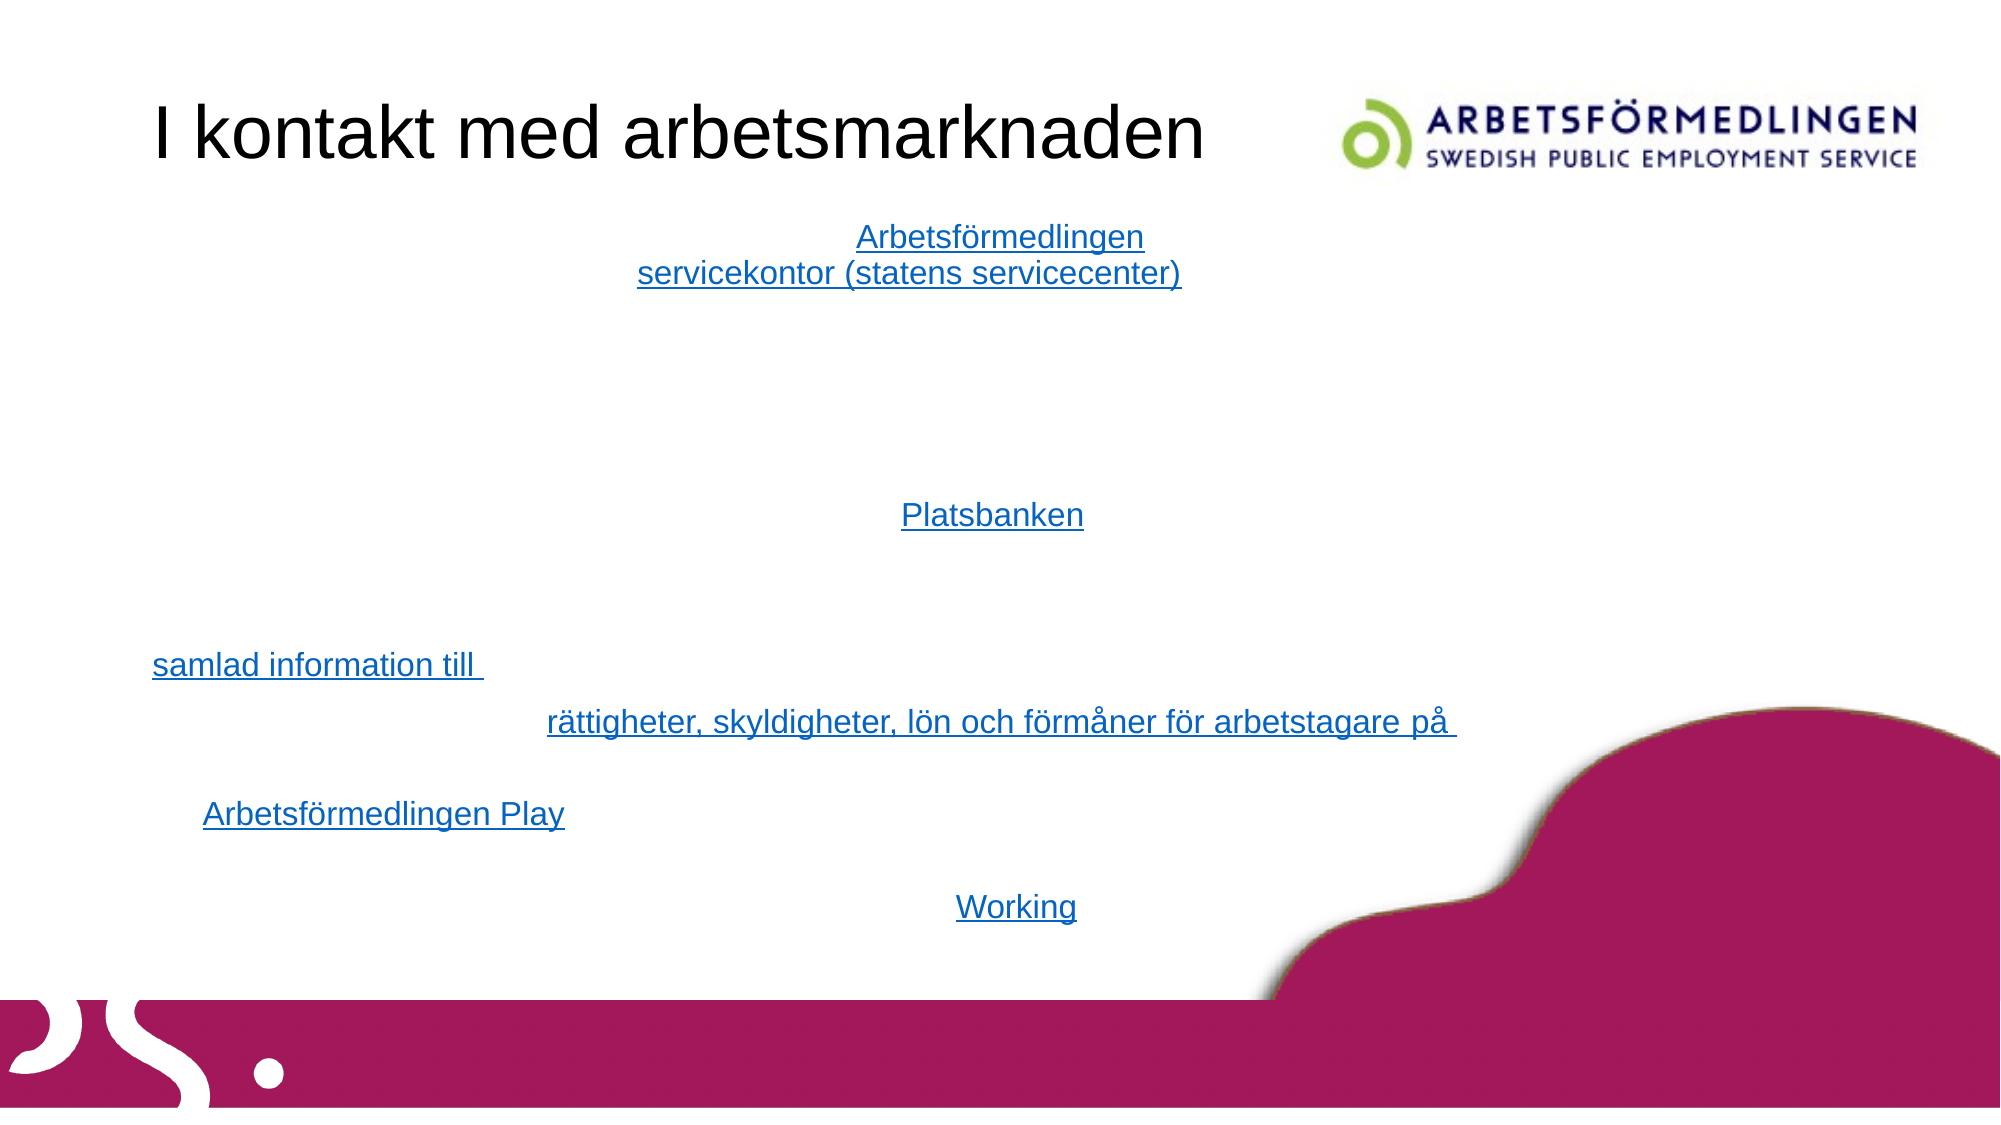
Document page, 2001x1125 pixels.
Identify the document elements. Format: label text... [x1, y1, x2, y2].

picture [0, 677, 2001, 1125]
title I kontakt med arbetsmarknaden [137, 26, 1863, 244]
list Med UT-kort enligt MFD kan du skriva in dig på Arbetsförmedlingen. Det gör du genom att besöka ett servicekontor (statens servicecenter). Ta med dig giltig legitimation, till exempel ett pass eller UT-kortet du fått från Migrationsverket. Ta också med ditt samordningsnummer om du fått det. Du kommer erbjudas ett planeringssamtal där du och en arbetsförmedlare går igenom vilket stöd du kan få. Du kan söka jobb via Arbetsförmedlingens verktyg Platsbanken. Du kan ha rätt till vissa arbetsmarknadsinsatser och anställningar med stöd. Det finns olika krav kopplat till de olika stöden. På Arbetsförmedlingens hemsida finns samlad information till arbetssökande. Där kan du också läsa om rättigheter, skyldigheter, lön och förmåner för arbetstagare på den svenska arbetsmarknaden. På Arbetsförmedlingen Play kan du hitta videos och podcasts på flera olika språk med information om den svenska arbetsmarknaden. Om du vill starta eget företag finns mer information på Working i Sweden. [137, 212, 1739, 946]
picture [1321, 79, 1951, 190]
